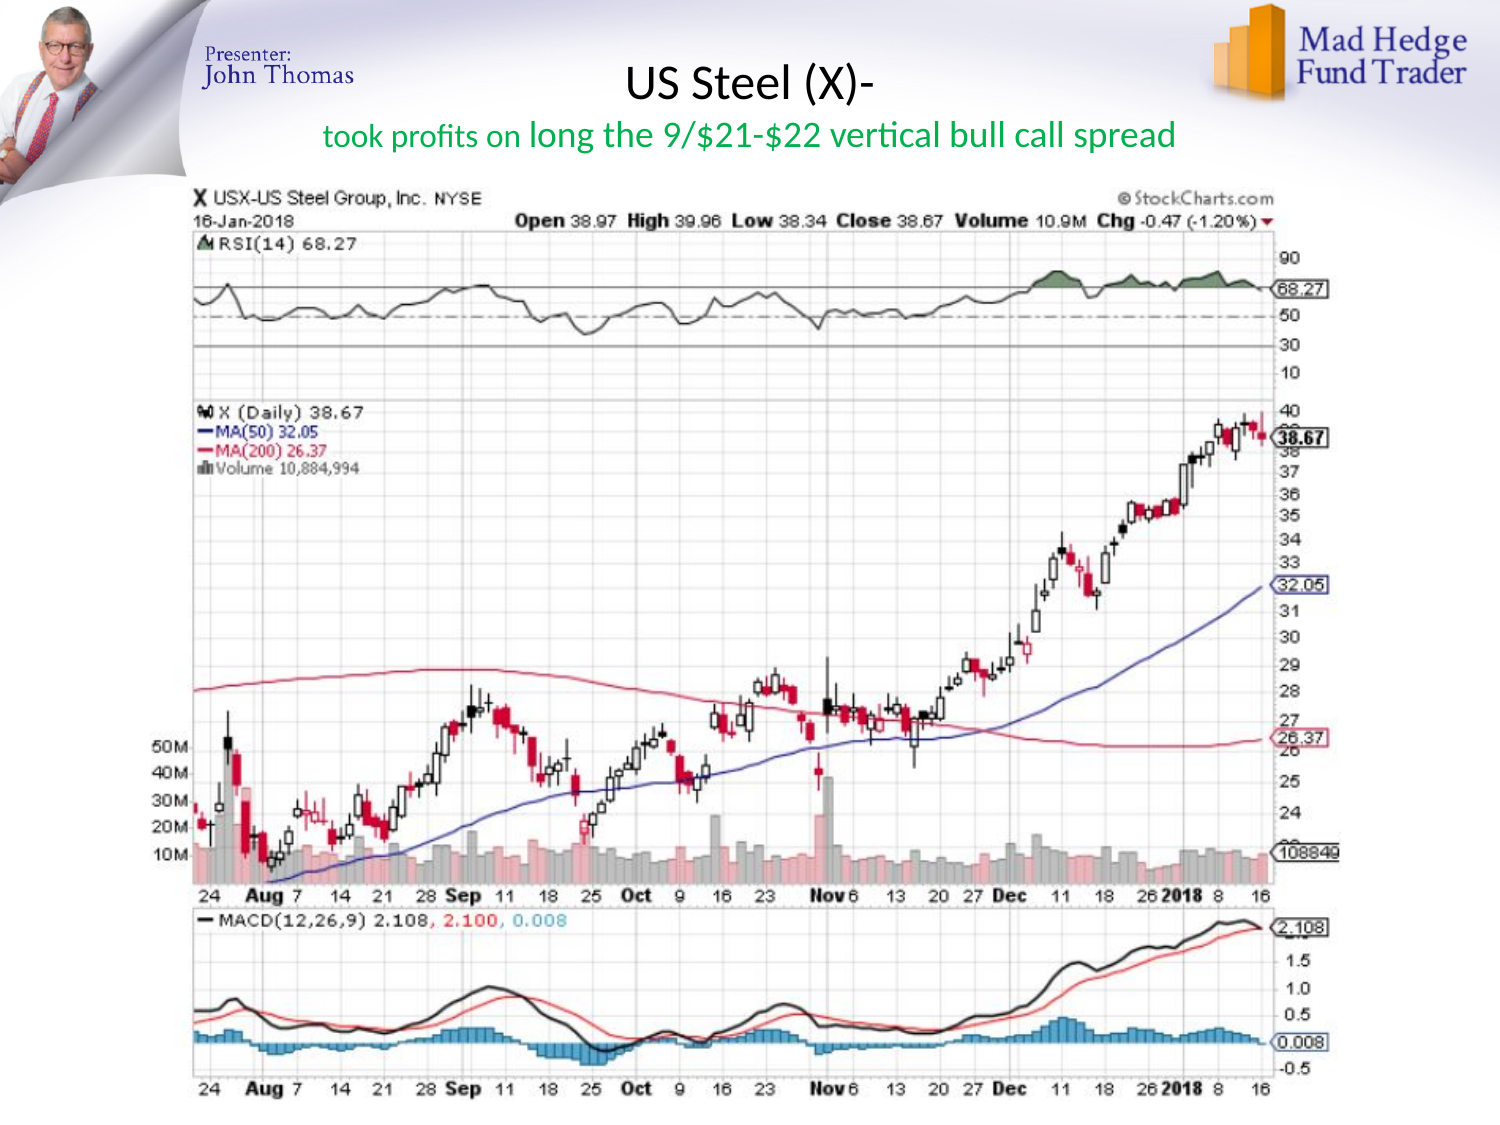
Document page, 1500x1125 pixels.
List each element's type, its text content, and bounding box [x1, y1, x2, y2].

title US Steel (X)- took profits on long the 9/$21-$22 vertical bull call spread [75, 37, 1425, 213]
picture [0, 0, 1500, 1101]
